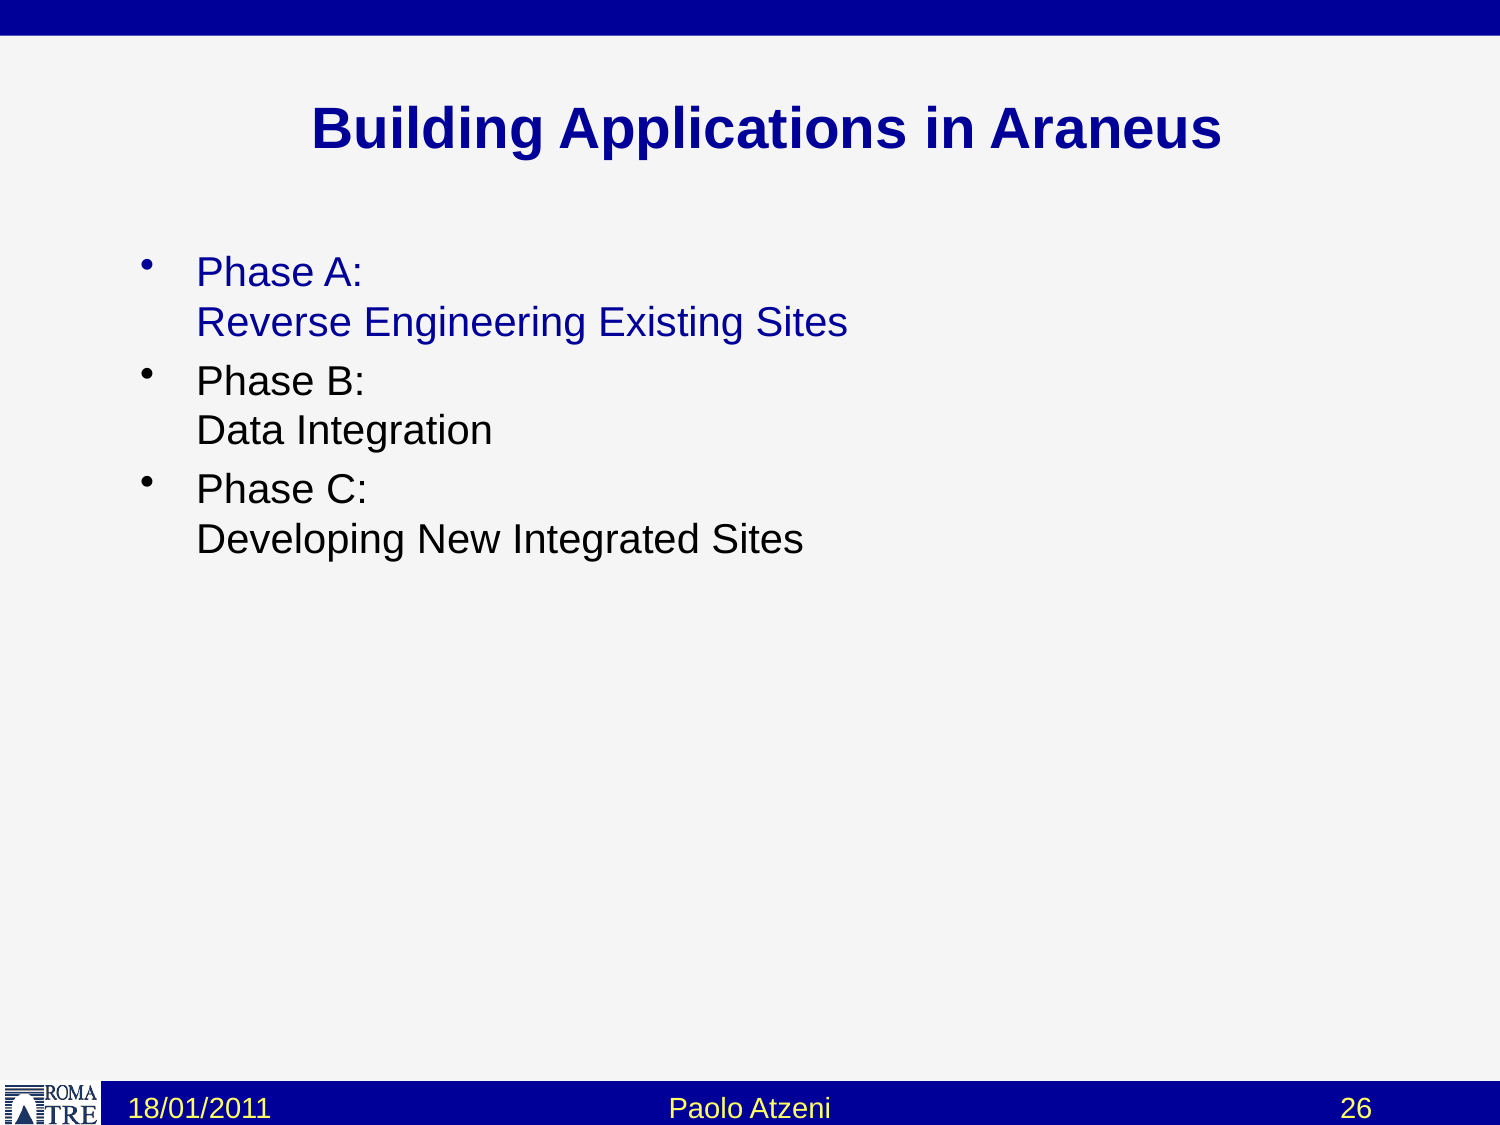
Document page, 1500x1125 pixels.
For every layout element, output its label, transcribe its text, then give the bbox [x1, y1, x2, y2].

picture [0, 1080, 101, 1125]
title Building Applications in Araneus [64, 37, 1471, 213]
list Phase A: Reverse Engineering Existing Sites Phase B: Data Integration Phase C: Developing New Integrated Sites [124, 237, 1401, 976]
footer Paolo Atzeni [325, 1082, 1176, 1125]
slide_number 26 [1186, 1082, 1388, 1125]
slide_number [112, 1082, 325, 1125]
